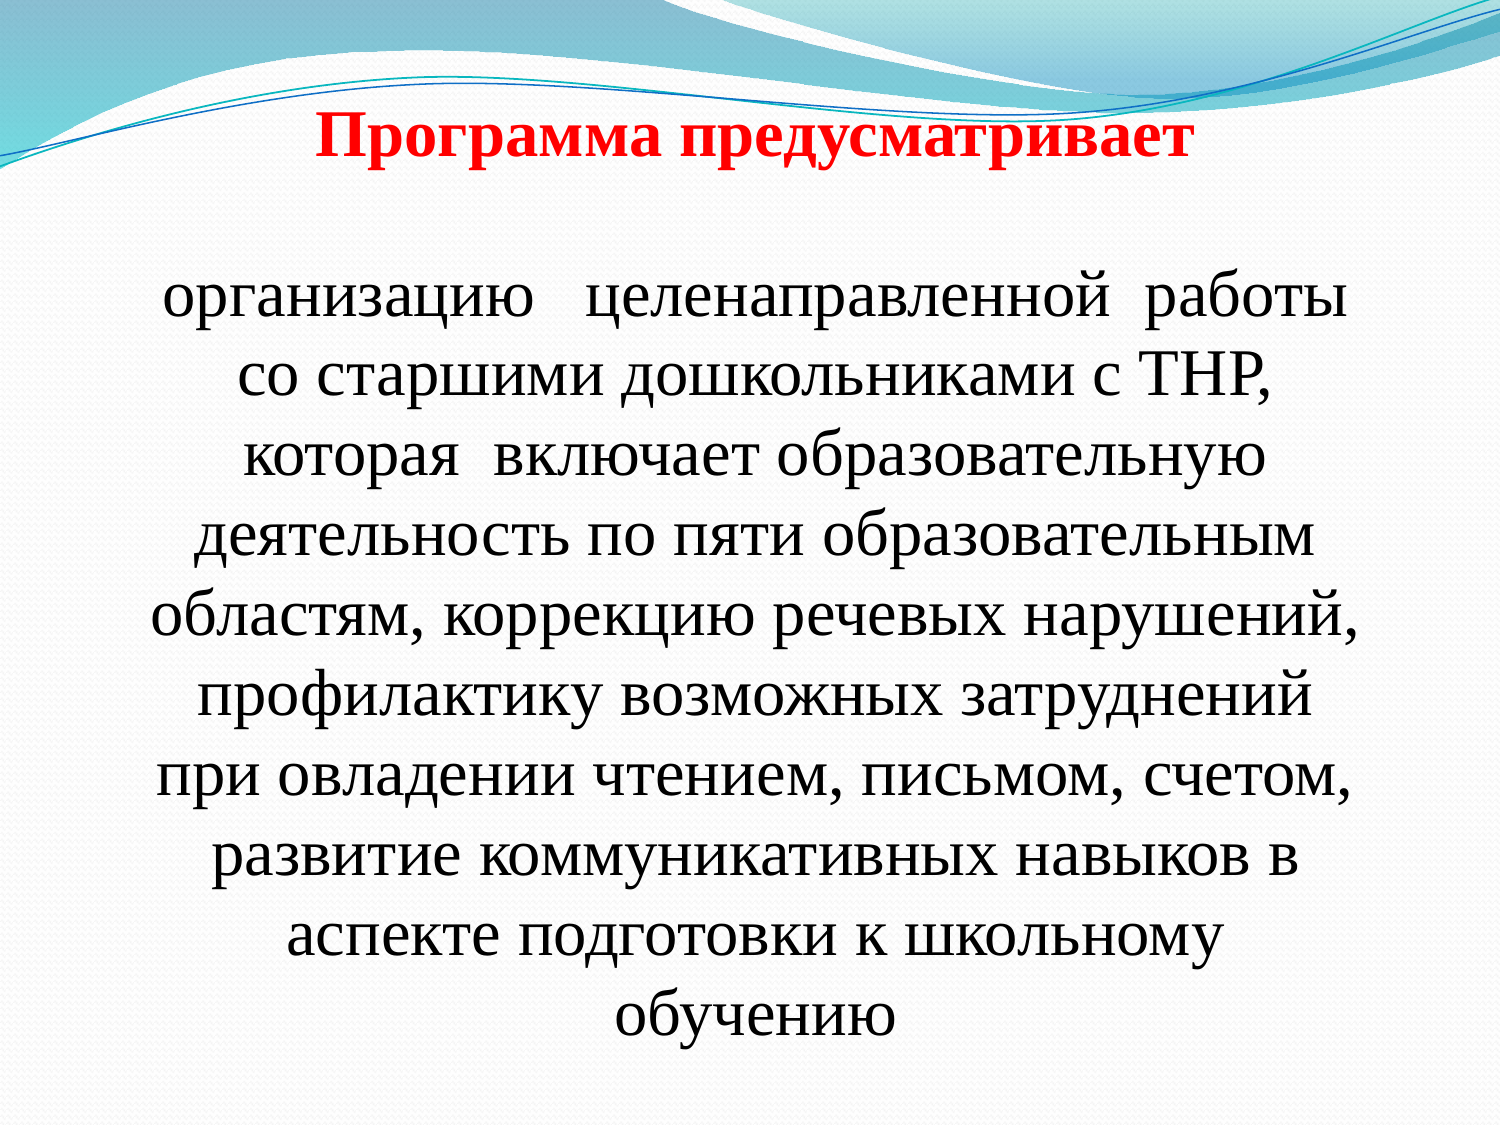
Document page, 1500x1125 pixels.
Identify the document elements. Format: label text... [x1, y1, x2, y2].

text_box Программа предусматривает организацию целенаправленной работы со старшими дошкольниками с ТНР, которая включает образовательную деятельность по пяти образовательным областям, коррекцию речевых нарушений, профилактику возможных затруднений при овладении чтением, письмом, счетом, развитие коммуникативных навыков в аспекте подготовки к школьному обучению [128, 81, 1383, 1057]
